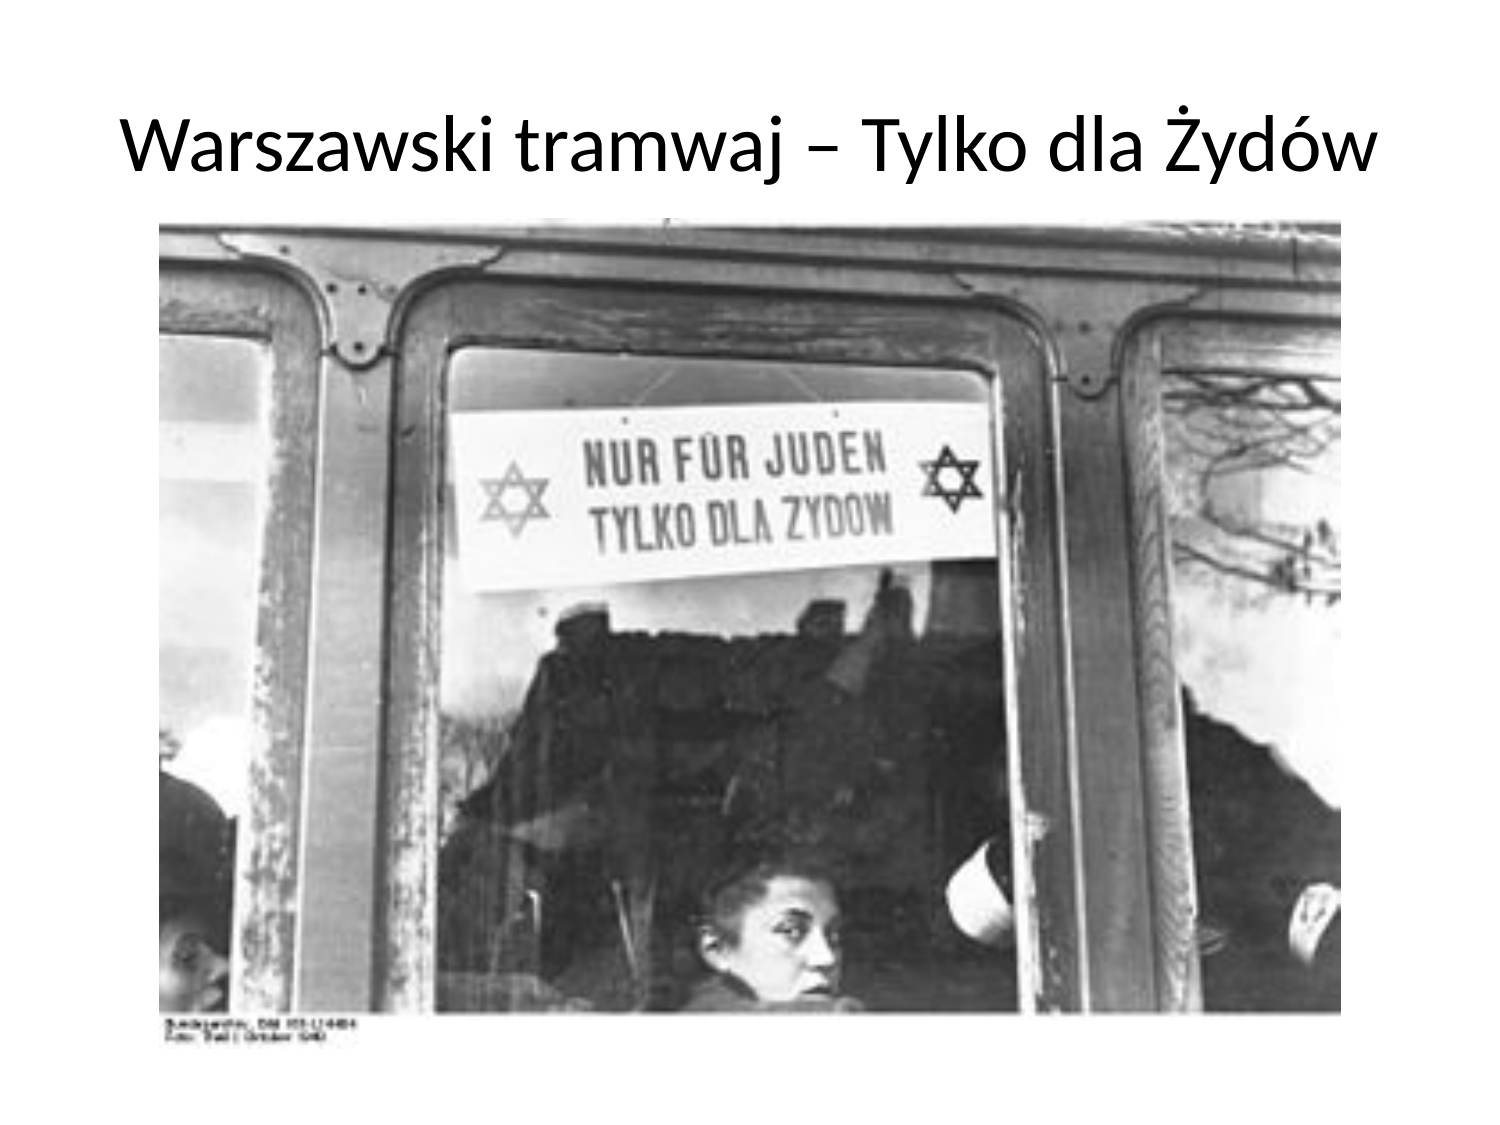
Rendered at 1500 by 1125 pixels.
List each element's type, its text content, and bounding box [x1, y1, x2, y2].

title Warszawski tramwaj – Tylko dla Żydów [75, 45, 1425, 233]
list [159, 218, 1341, 1050]
